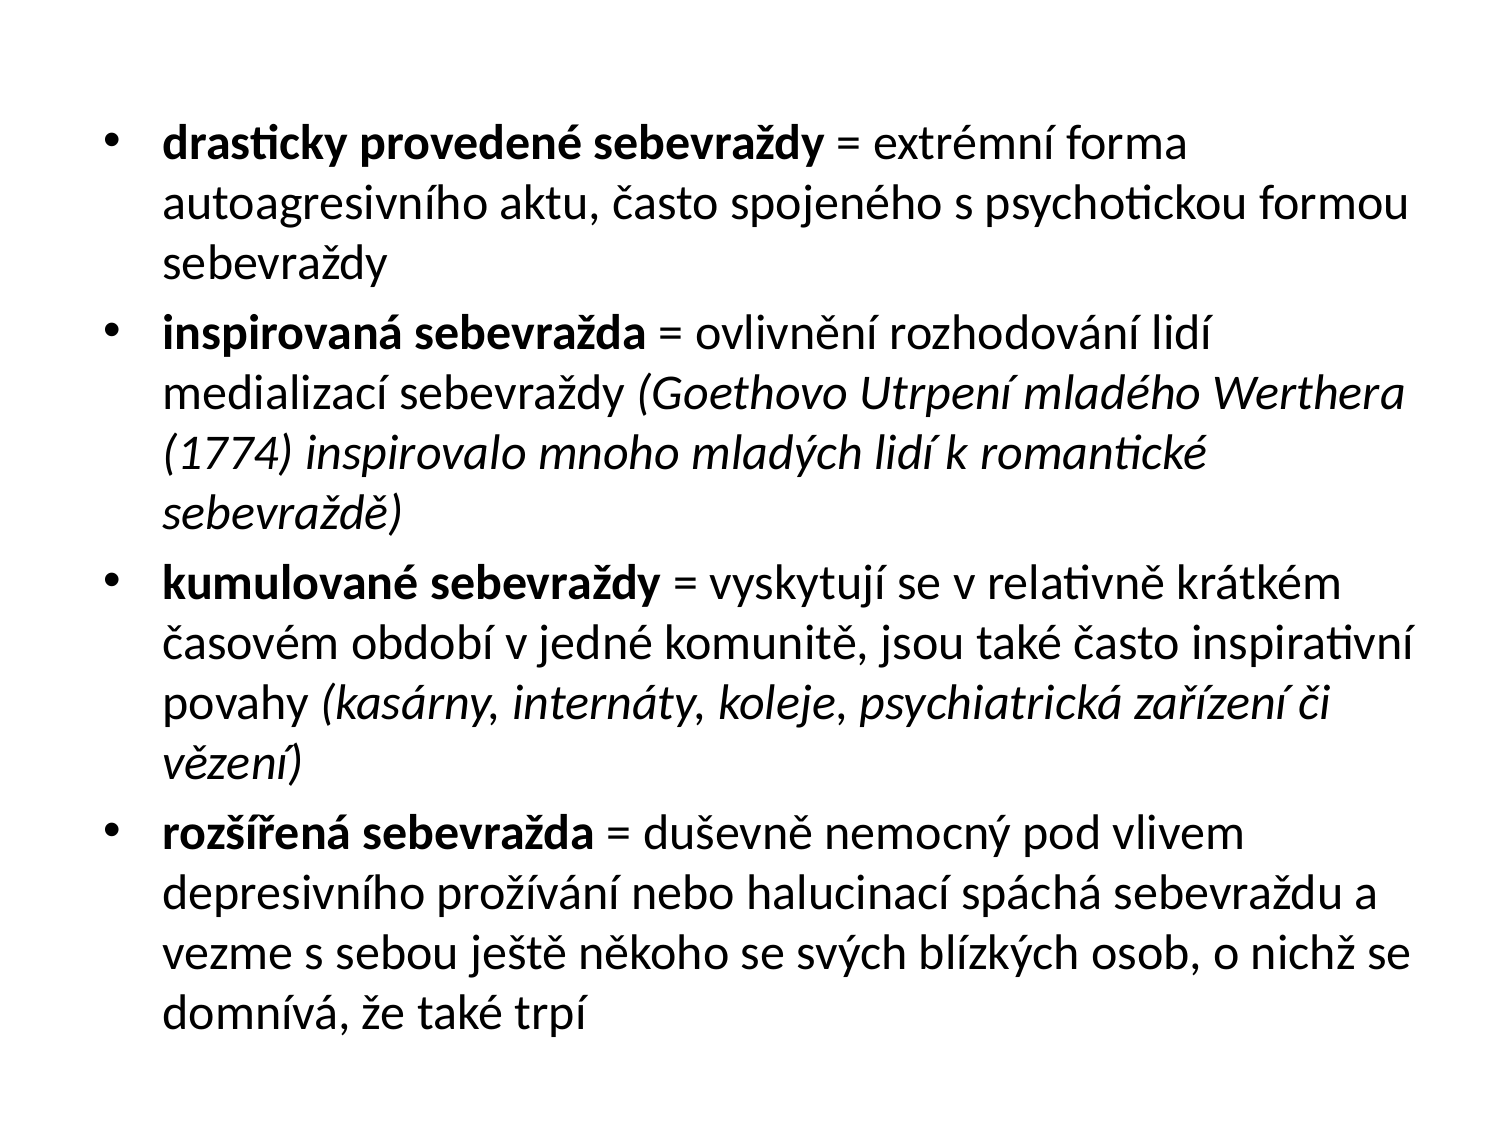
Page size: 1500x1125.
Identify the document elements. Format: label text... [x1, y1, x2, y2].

subtitle drasticky provedené sebevraždy = extrémní forma autoagresivního aktu, často spojeného s psychotickou formou sebevraždy inspirovaná sebevražda = ovlivnění rozhodování lidí medializací sebevraždy (Goethovo Utrpení mladého Werthera (1774) inspirovalo mnoho mladých lidí k romantické sebevraždě) kumulované sebevraždy = vyskytují se v relativně krátkém časovém období v jedné komunitě, jsou také často inspirativní povahy (kasárny, internáty, koleje, psychiatrická zařízení či vězení) rozšířená sebevražda = duševně nemocný pod vlivem depresivního prožívání nebo halucinací spáchá sebevraždu a vezme s sebou ještě někoho se svých blízkých osob, o nichž se domnívá, že také trpí [88, 101, 1448, 1094]
